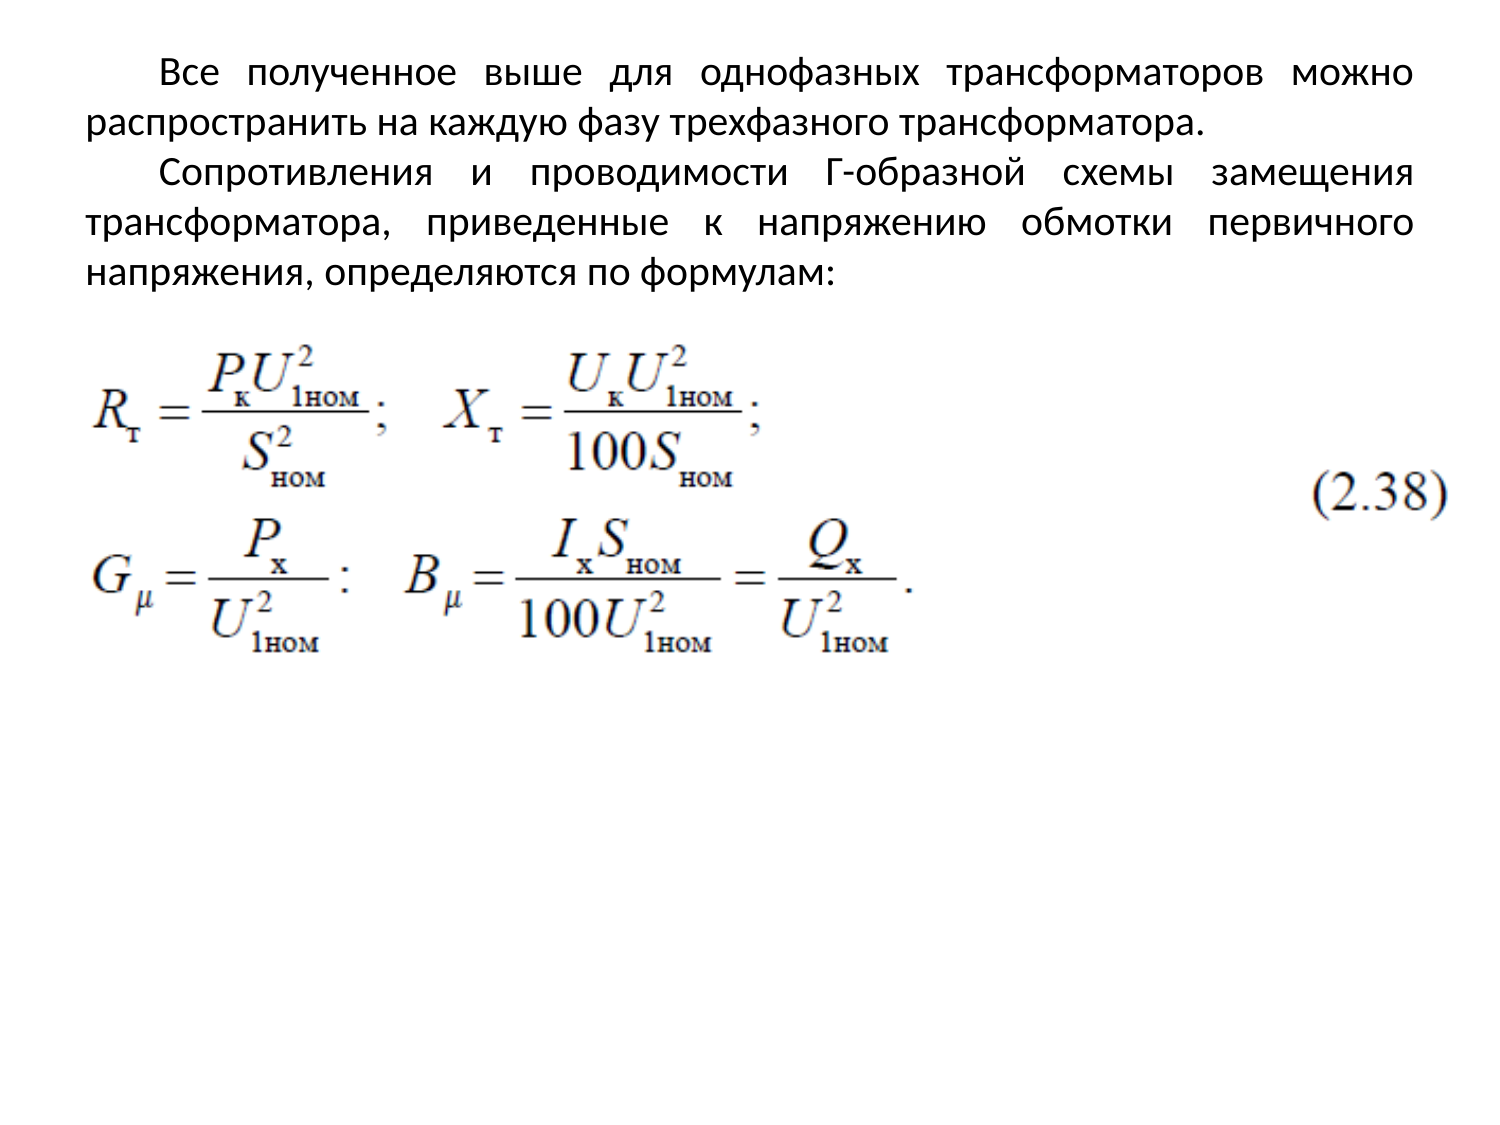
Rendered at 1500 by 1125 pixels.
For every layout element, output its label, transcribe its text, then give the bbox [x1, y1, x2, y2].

text_box Все полученное выше для однофазных трансформаторов можно распространить на каждую фазу трехфазного трансформатора. Сопротивления и проводимости Г-образной схемы замещения трансформатора, приведенные к напряжению обмотки первичного напряжения, определяются по формулам: [70, 36, 1430, 302]
picture [34, 339, 1466, 679]
